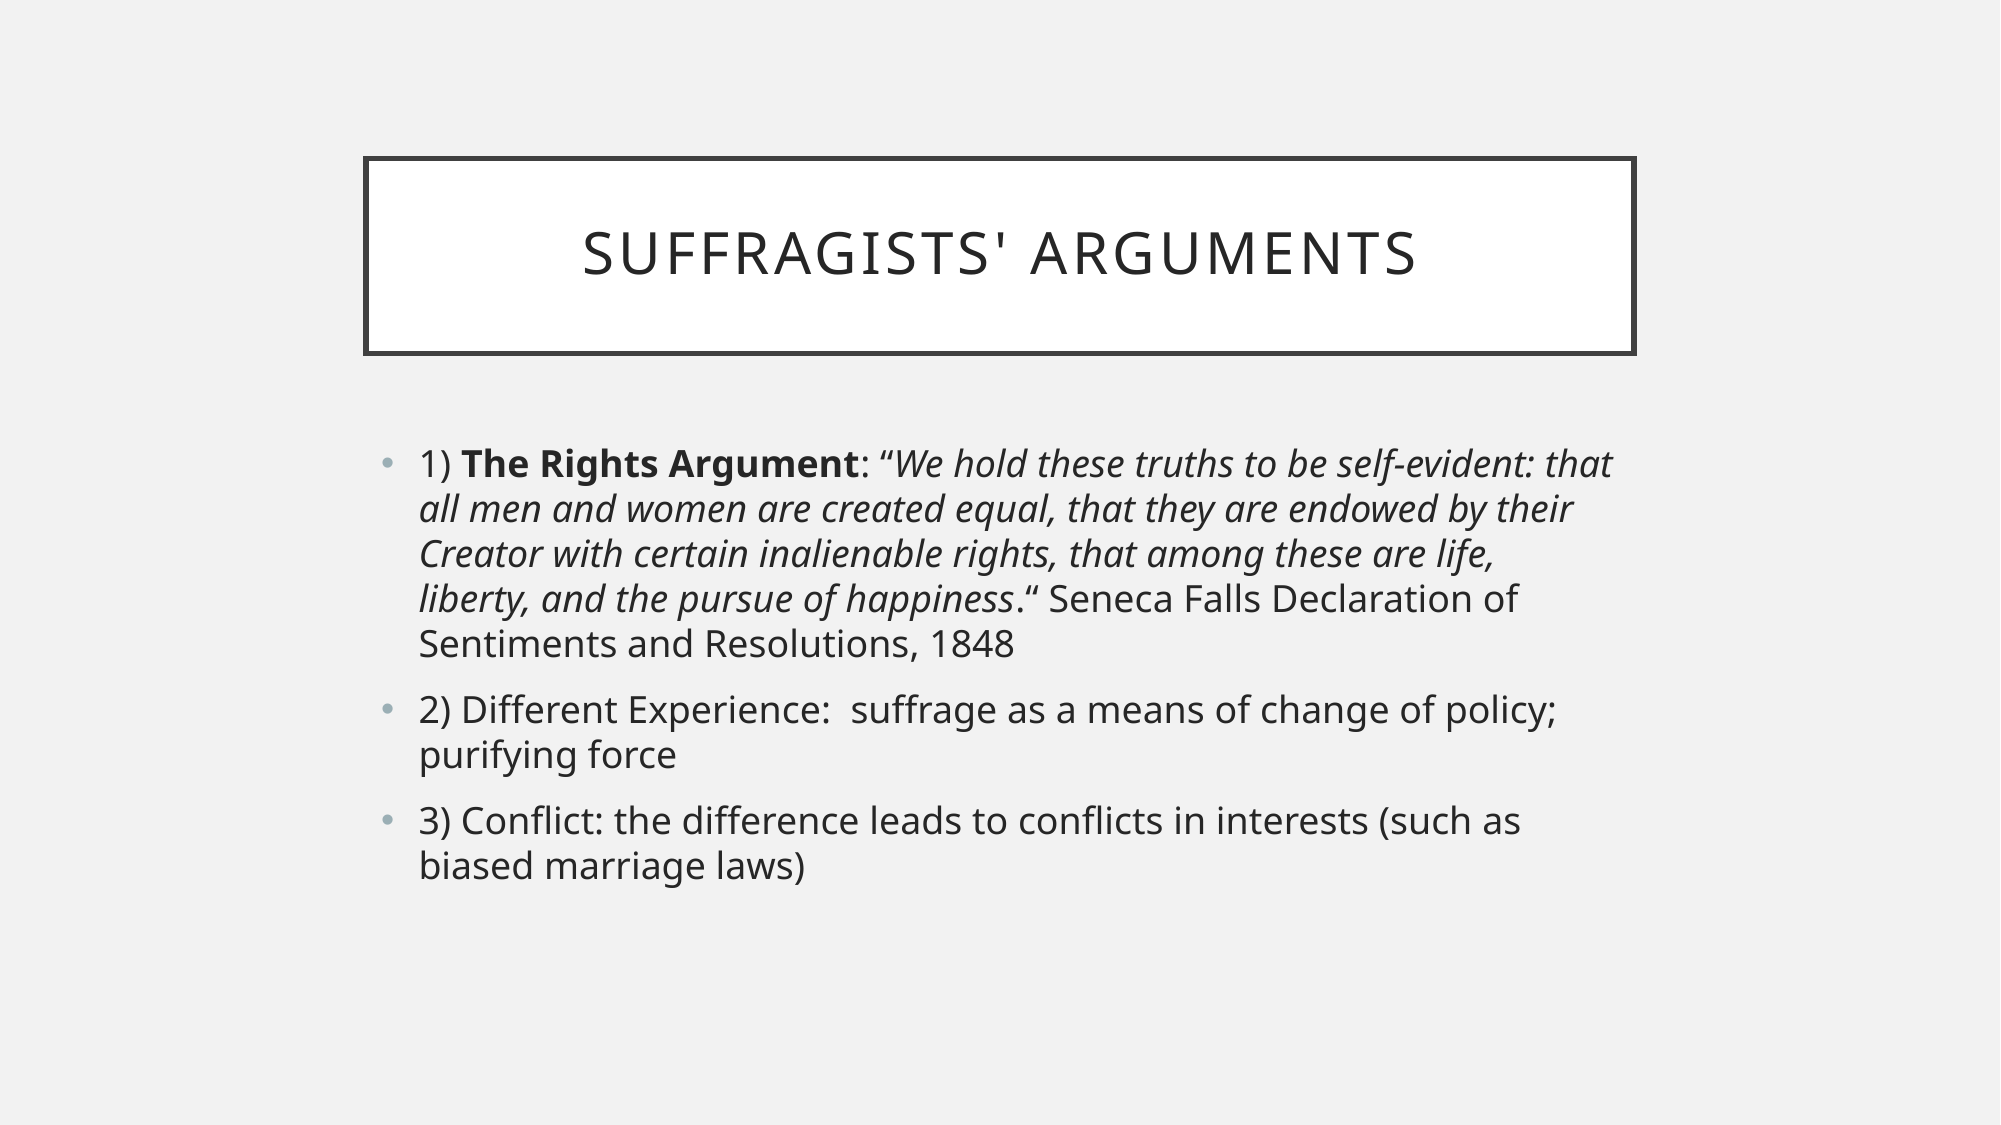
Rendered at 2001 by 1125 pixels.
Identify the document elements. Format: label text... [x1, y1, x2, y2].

list 1) The Rights Argument: “We hold these truths to be self-evident: that all men and women are created equal, that they are endowed by their Creator with certain inalienable rights, that among these are life, liberty, and the pursue of happiness.“ Seneca Falls Declaration of Sentiments and Resolutions, 1848 2) Different Experience: suffrage as a means of change of policy; purifying force 3) Conflict: the difference leads to conflicts in interests (such as biased marriage laws) [366, 432, 1634, 942]
title Suffragists' Arguments [363, 156, 1637, 356]
